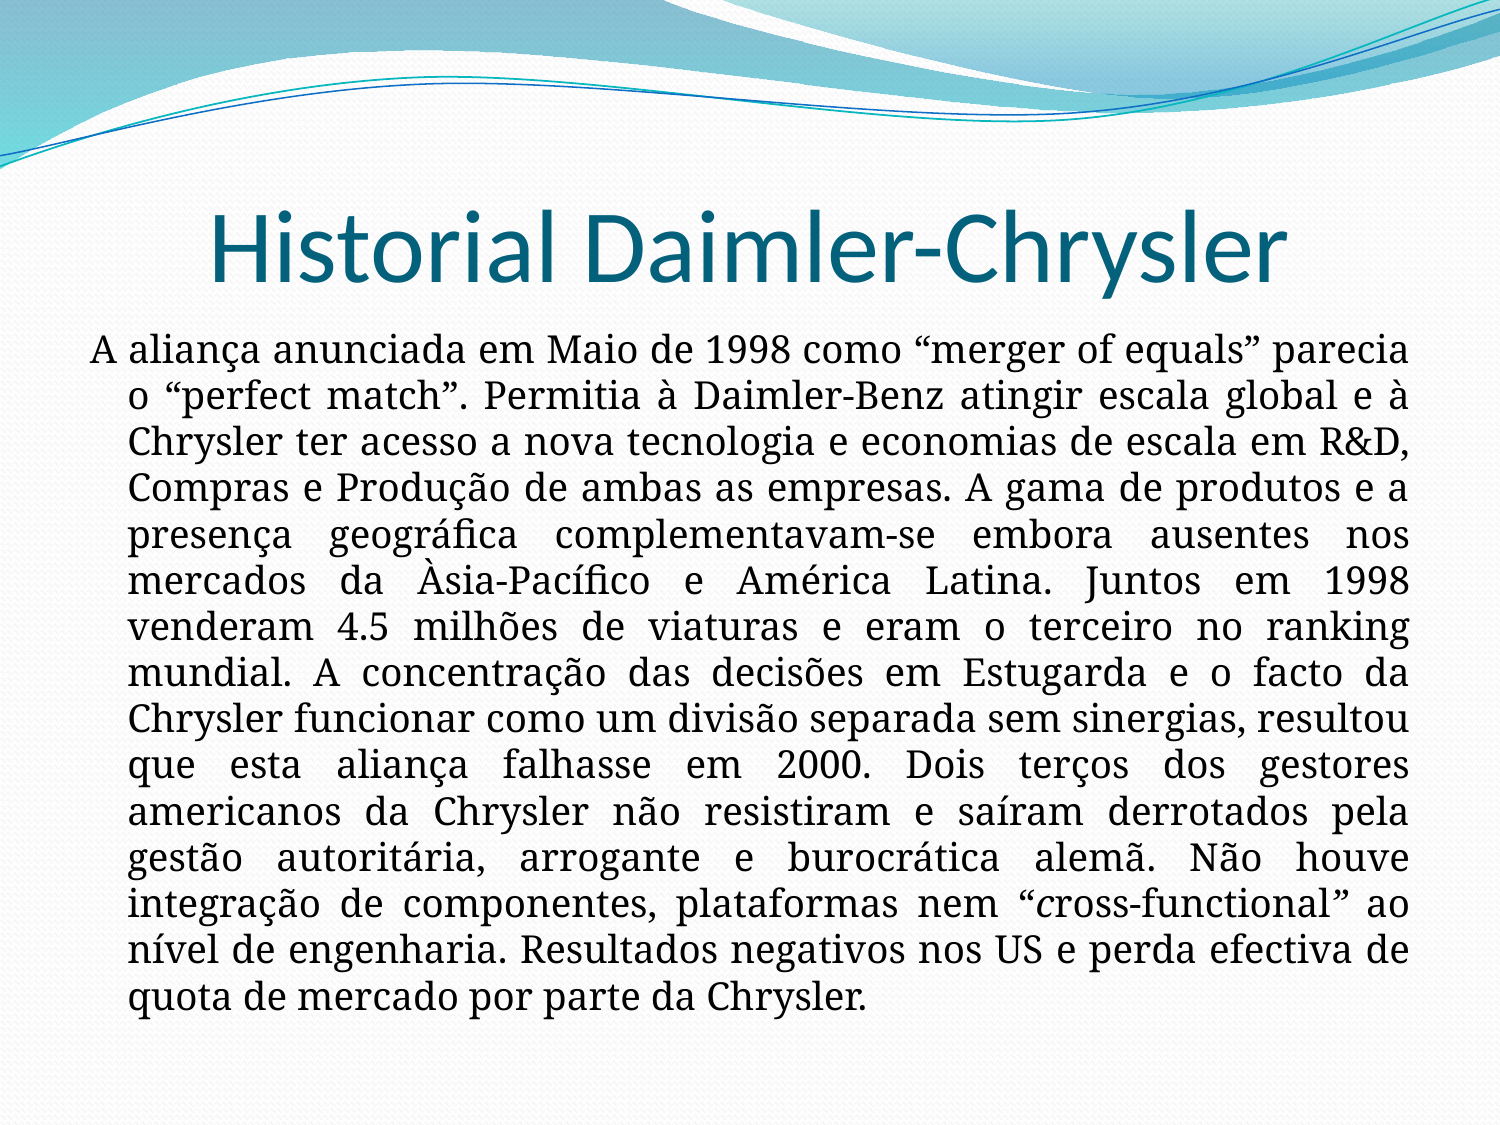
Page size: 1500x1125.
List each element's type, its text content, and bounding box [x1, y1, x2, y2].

list A aliança anunciada em Maio de 1998 como “merger of equals” parecia o “perfect match”. Permitia à Daimler-Benz atingir escala global e à Chrysler ter acesso a nova tecnologia e economias de escala em R&D, Compras e Produção de ambas as empresas. A gama de produtos e a presença geográfica complementavam-se embora ausentes nos mercados da Àsia-Pacífico e América Latina. Juntos em 1998 venderam 4.5 milhões de viaturas e eram o terceiro no ranking mundial. A concentração das decisões em Estugarda e o facto da Chrysler funcionar como um divisão separada sem sinergias, resultou que esta aliança falhasse em 2000. Dois terços dos gestores americanos da Chrysler não resistiram e saíram derrotados pela gestão autoritária, arrogante e burocrática alemã. Não houve integração de componentes, plataformas nem “cross-functional” ao nível de engenharia. Resultados negativos nos US e perda efectiva de quota de mercado por parte da Chrysler. [75, 317, 1425, 1038]
title Historial Daimler-Chrysler [75, 115, 1425, 303]
